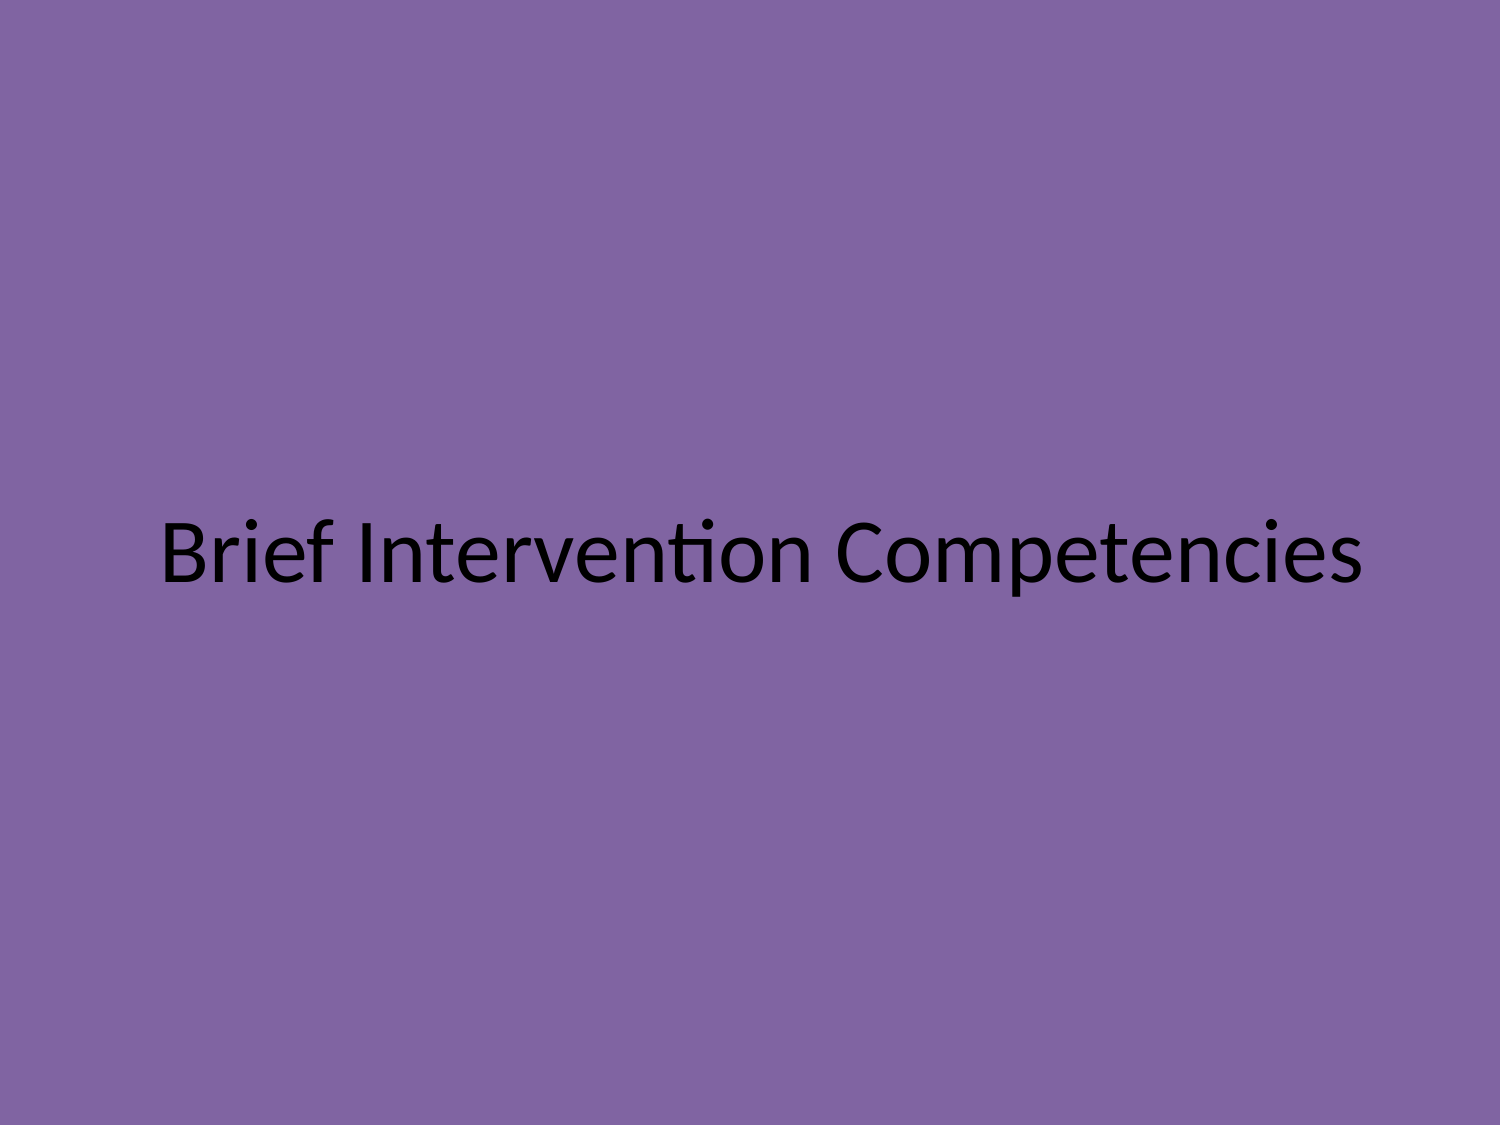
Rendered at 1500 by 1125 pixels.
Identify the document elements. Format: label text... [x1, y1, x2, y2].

title Brief Intervention Competencies [125, 425, 1400, 667]
